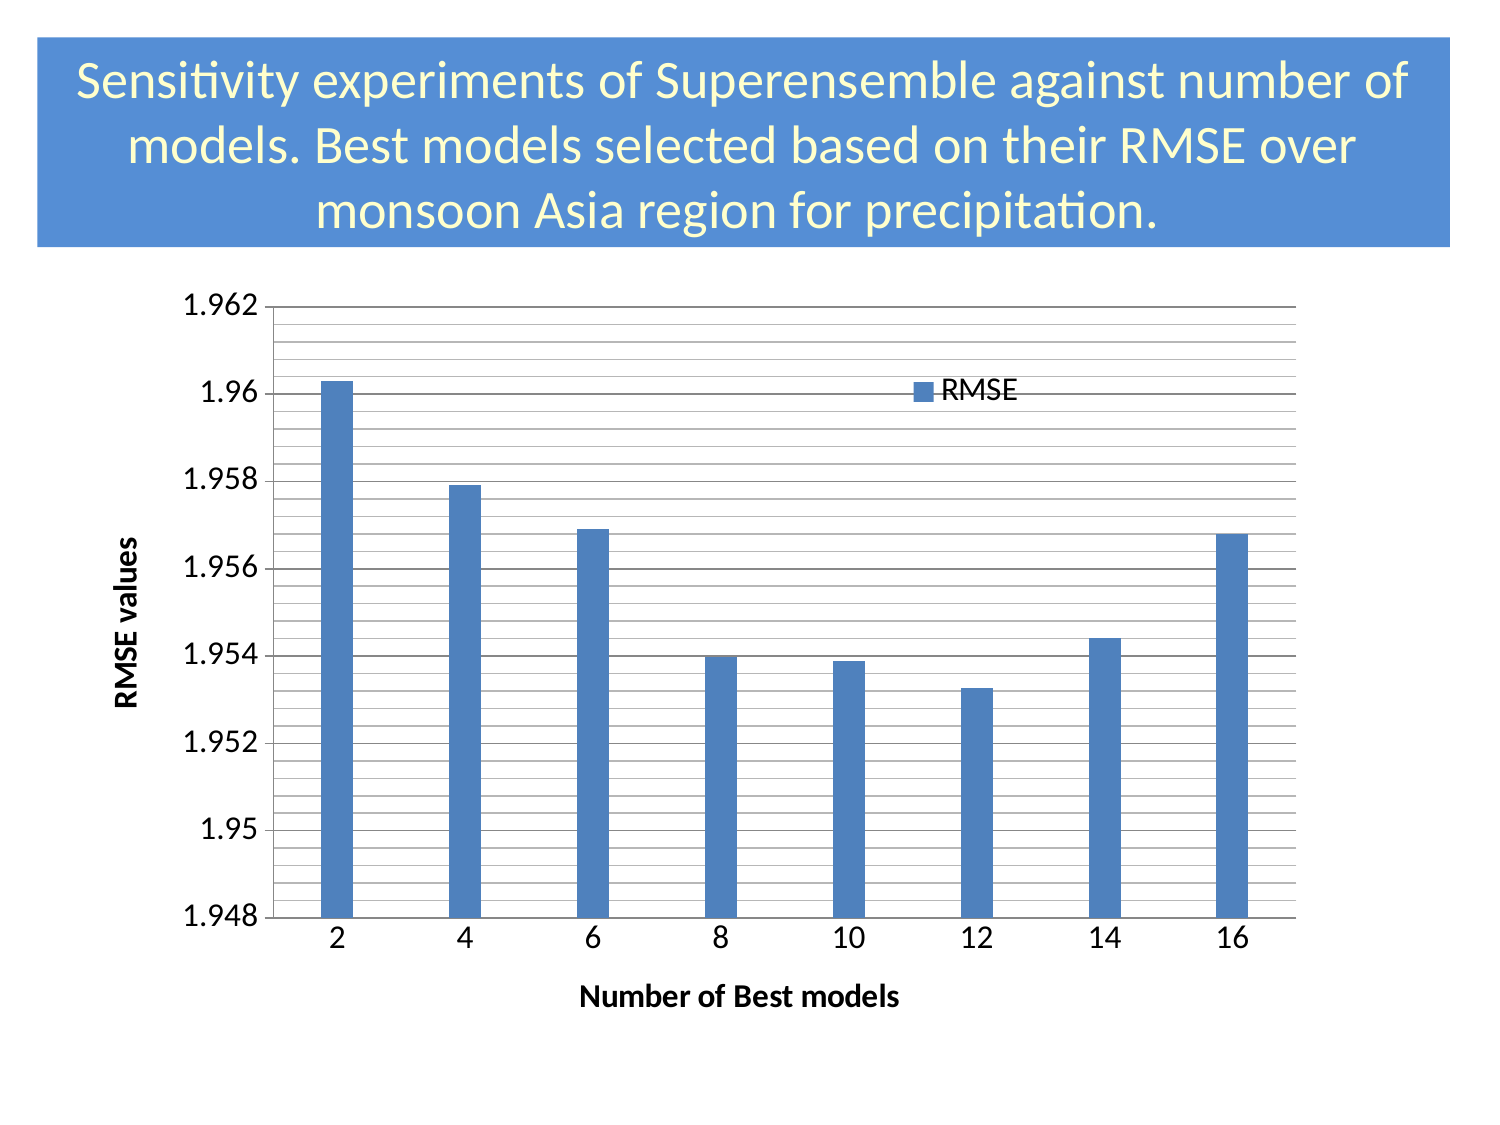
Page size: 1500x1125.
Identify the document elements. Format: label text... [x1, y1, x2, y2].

chart [74, 274, 1463, 1051]
text_box Sensitivity experiments of Superensemble against number of models. Best models selected based on their RMSE over monsoon Asia region for precipitation. [37, 37, 1450, 248]
